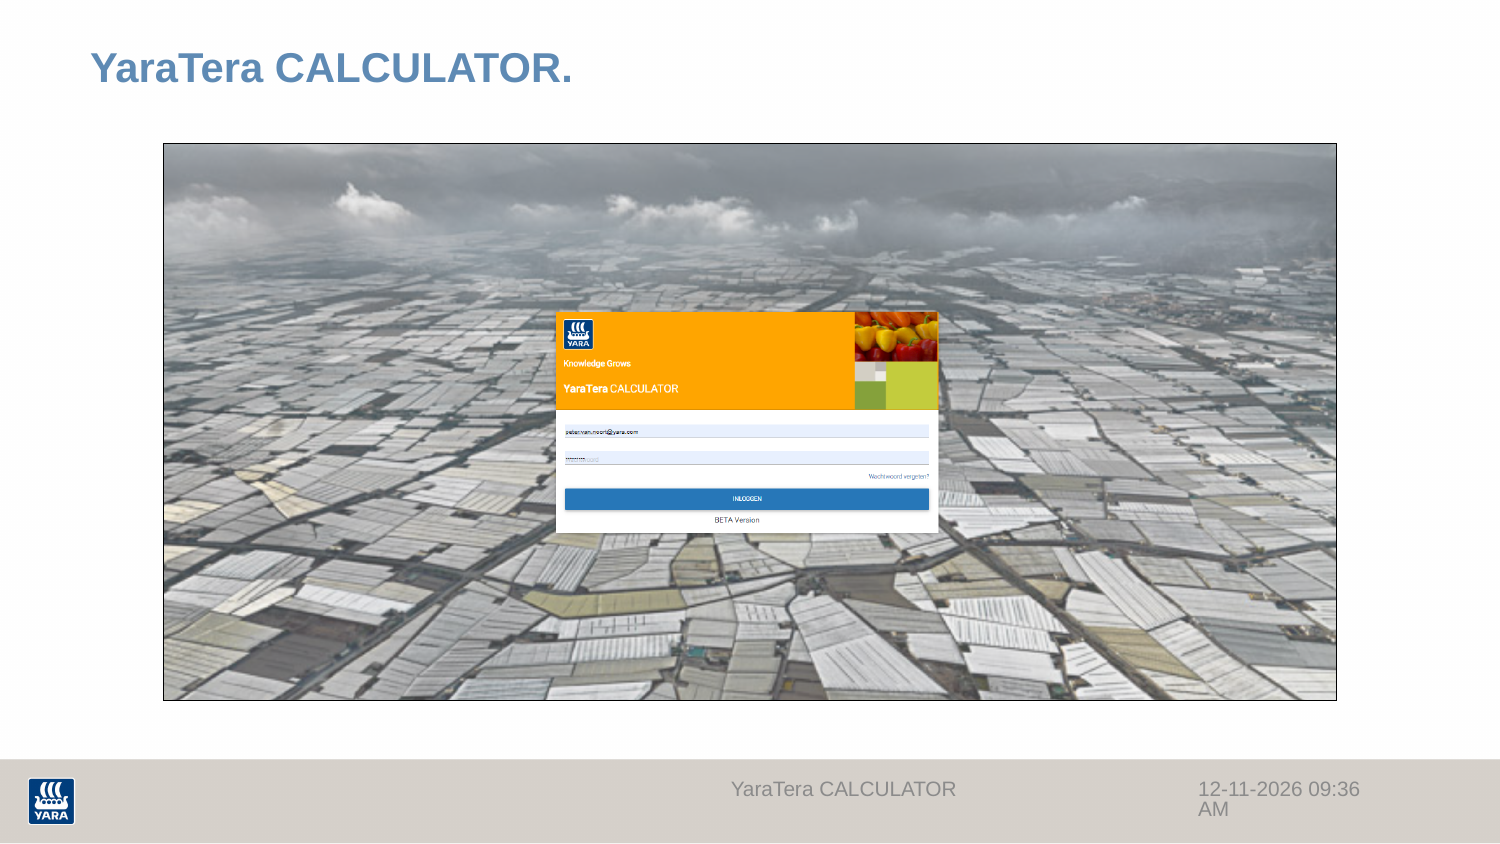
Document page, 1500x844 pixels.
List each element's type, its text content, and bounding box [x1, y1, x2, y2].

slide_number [1183, 765, 1384, 811]
picture [0, 0, 1500, 844]
footer YaraTera CALCULATOR [512, 765, 1176, 811]
title YaraTera CALCULATOR. [75, 33, 1425, 151]
